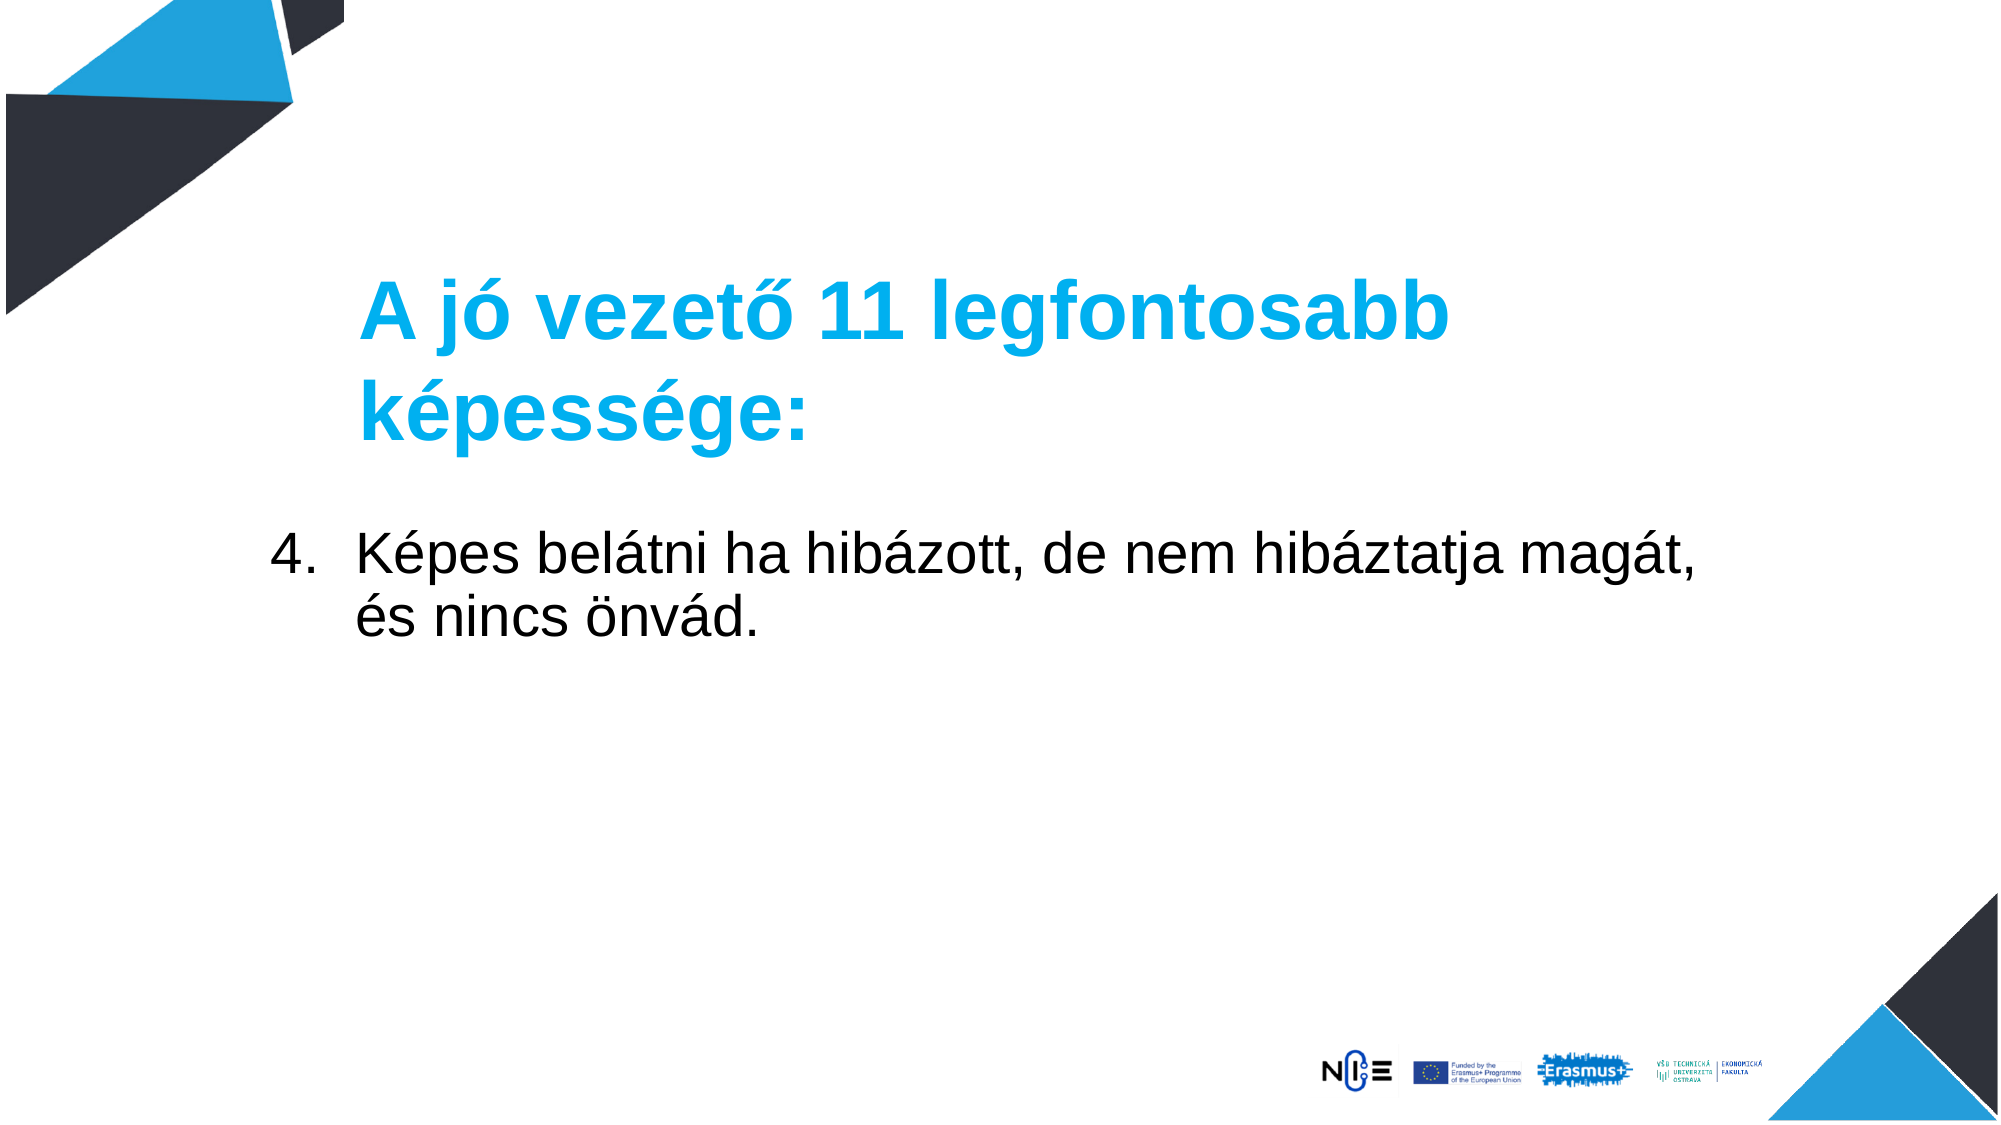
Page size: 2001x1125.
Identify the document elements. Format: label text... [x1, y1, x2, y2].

list Képes belátni ha hibázott, de nem hibáztatja magát, és nincs önvád. [255, 515, 1780, 726]
picture [1308, 888, 2000, 1125]
text_box A jó vezető 11 legfontosabb képessége: [343, 231, 1821, 482]
picture [6, 0, 344, 318]
